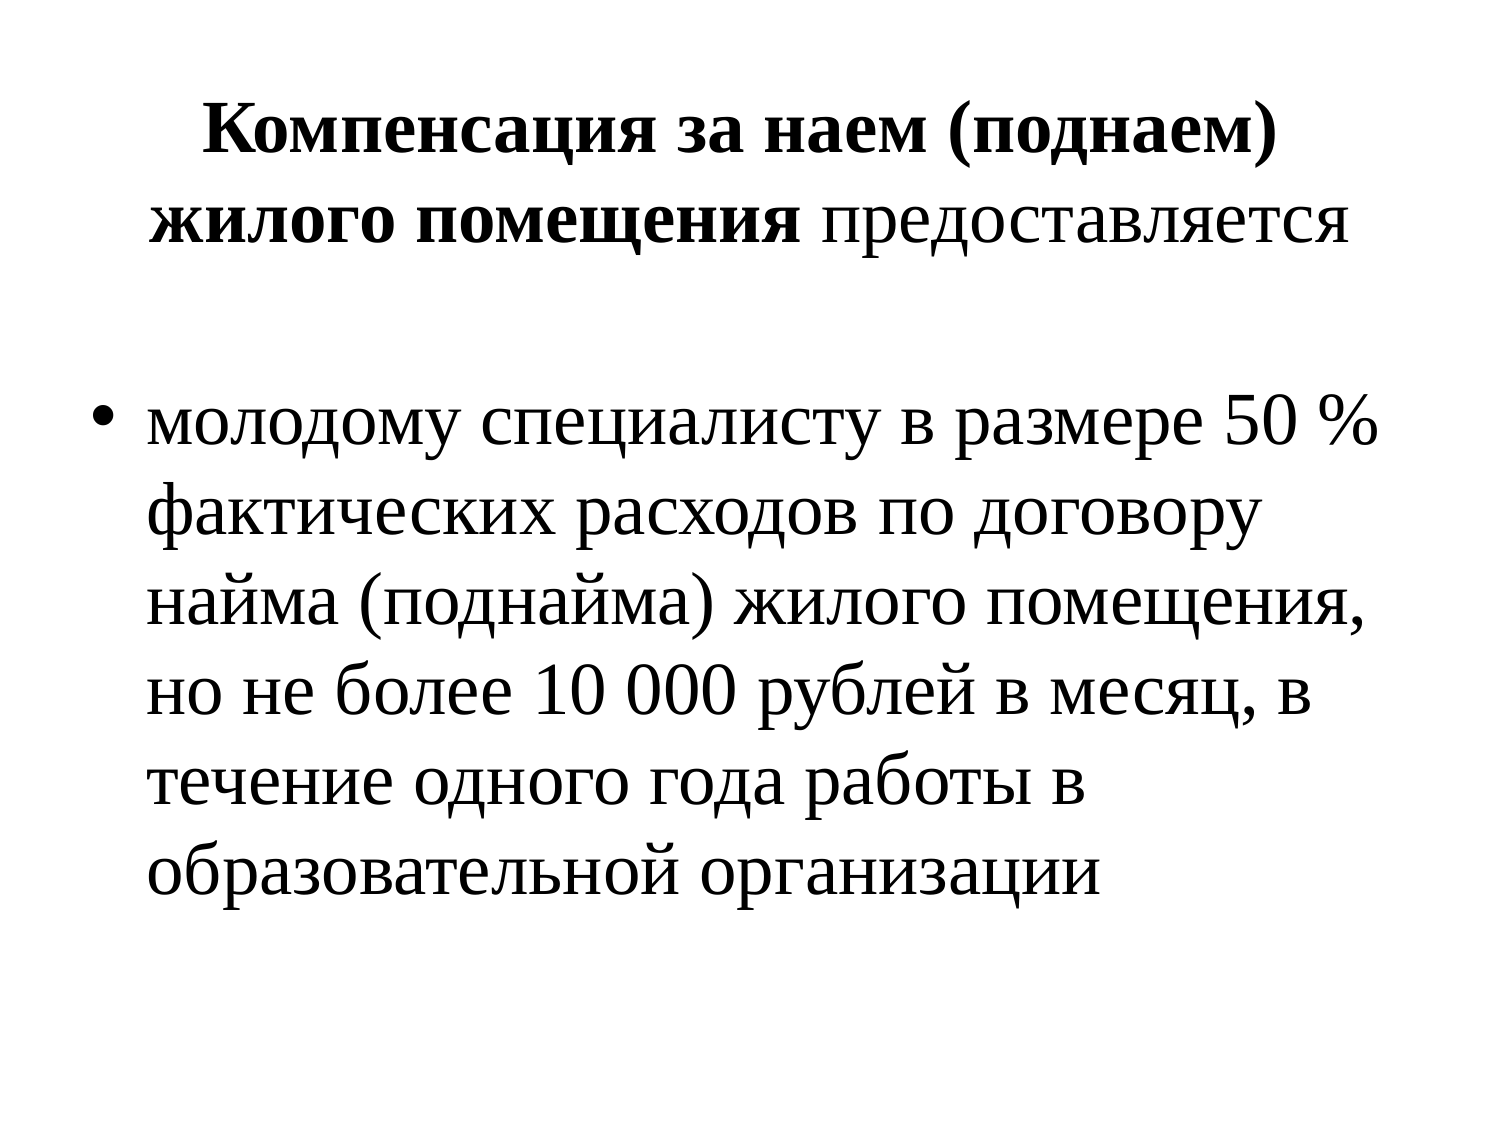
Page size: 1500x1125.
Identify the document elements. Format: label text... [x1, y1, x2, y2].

list молодому специалисту в размере 50 % фактических расходов по договору найма (поднайма) жилого помещения, но не более 10 000 рублей в месяц, в течение одного года работы в образовательной организации [74, 361, 1426, 1006]
title Компенсация за наем (поднаем) жилого помещения предоставляется [74, 44, 1426, 292]
